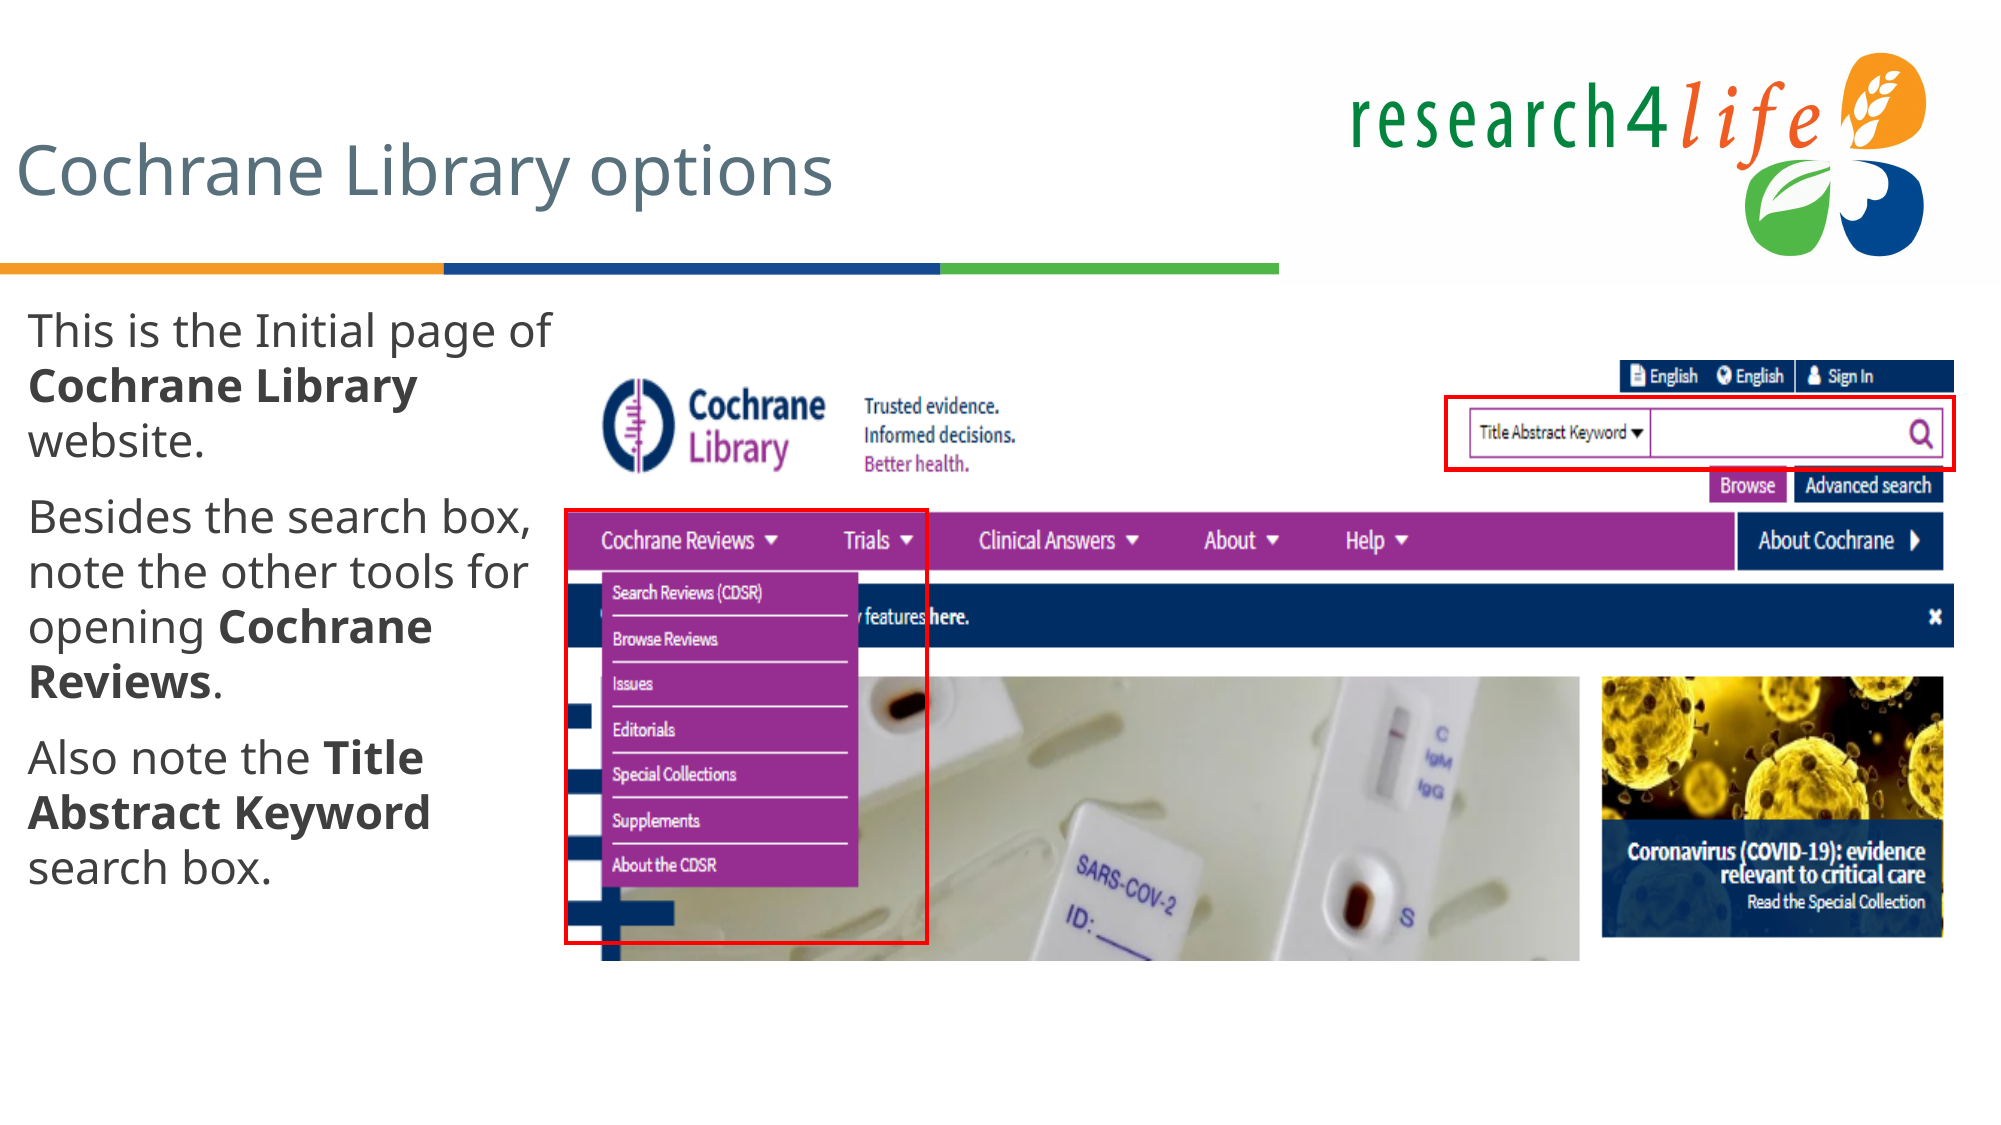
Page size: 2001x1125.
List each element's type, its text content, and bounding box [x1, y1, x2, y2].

list This is the Initial page of Cochrane Library website. Besides the search box, note the other tools for opening Cochrane Reviews. Also note the Title Abstract Keyword search box. [0, 294, 582, 994]
picture [565, 360, 1955, 961]
title Cochrane Library options [0, 127, 1302, 274]
picture [1279, 22, 2000, 285]
